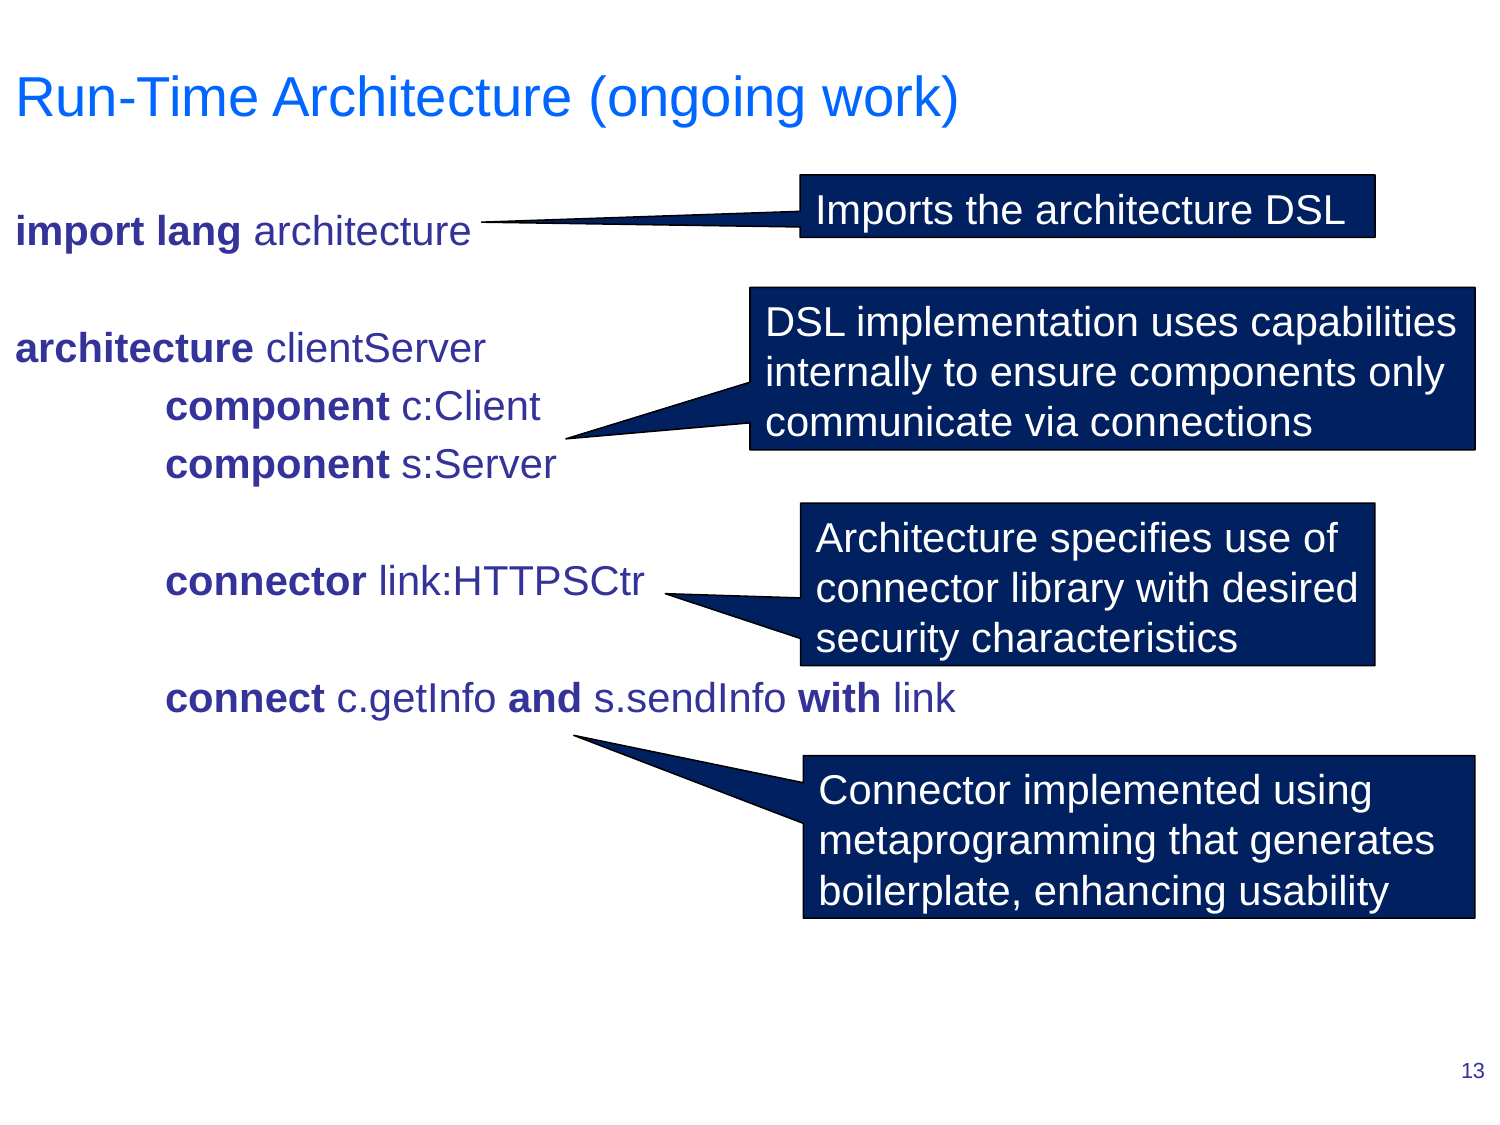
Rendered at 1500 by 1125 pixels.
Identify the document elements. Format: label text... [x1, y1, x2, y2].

text_box DSL implementation uses capabilities internally to ensure components only communicate via connections [565, 287, 1476, 450]
text_box Connector implemented using metaprogramming that generates boilerplate, enhancing usability [573, 735, 1475, 919]
text_box Architecture specifies use of connector library with desired security characteristics [665, 503, 1375, 666]
list import lang architecture architecture clientServer component c:Client component s:Server connector link:HTTPSCtr connect c.getInfo and s.sendInfo with link [0, 196, 1500, 1125]
title Run-Time Architecture (ongoing work) [0, 0, 1500, 188]
text_box Imports the architecture DSL [481, 174, 1376, 238]
slide_number 13 [1125, 1049, 1500, 1091]
